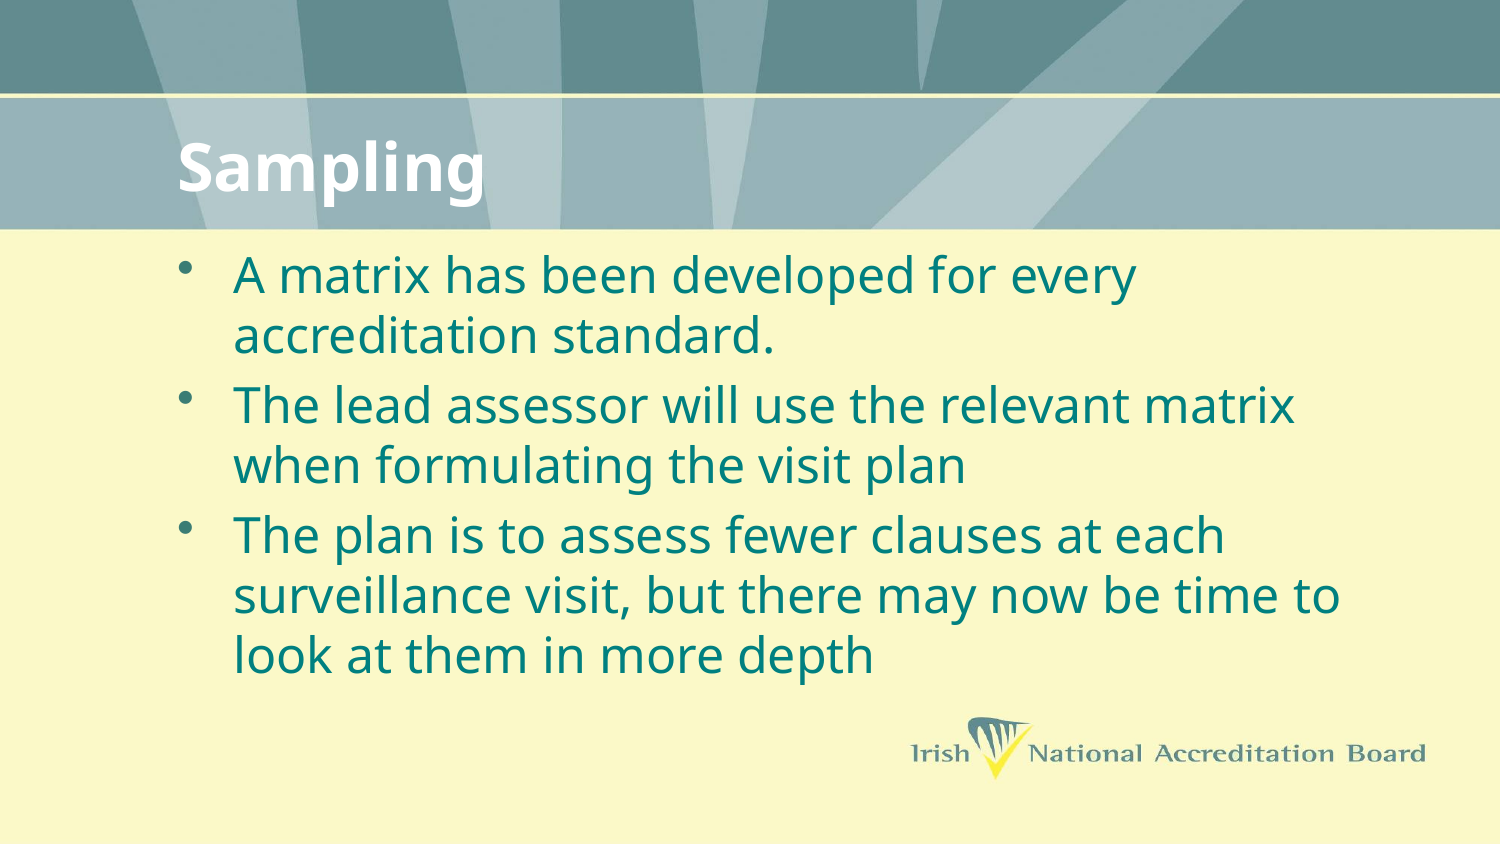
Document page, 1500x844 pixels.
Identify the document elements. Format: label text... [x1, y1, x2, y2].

picture [0, 0, 1500, 844]
list A matrix has been developed for every accreditation standard. The lead assessor will use the relevant matrix when formulating the visit plan The plan is to assess fewer clauses at each surveillance visit, but there may now be time to look at them in more depth [177, 243, 1365, 688]
title Sampling [177, 138, 1365, 210]
